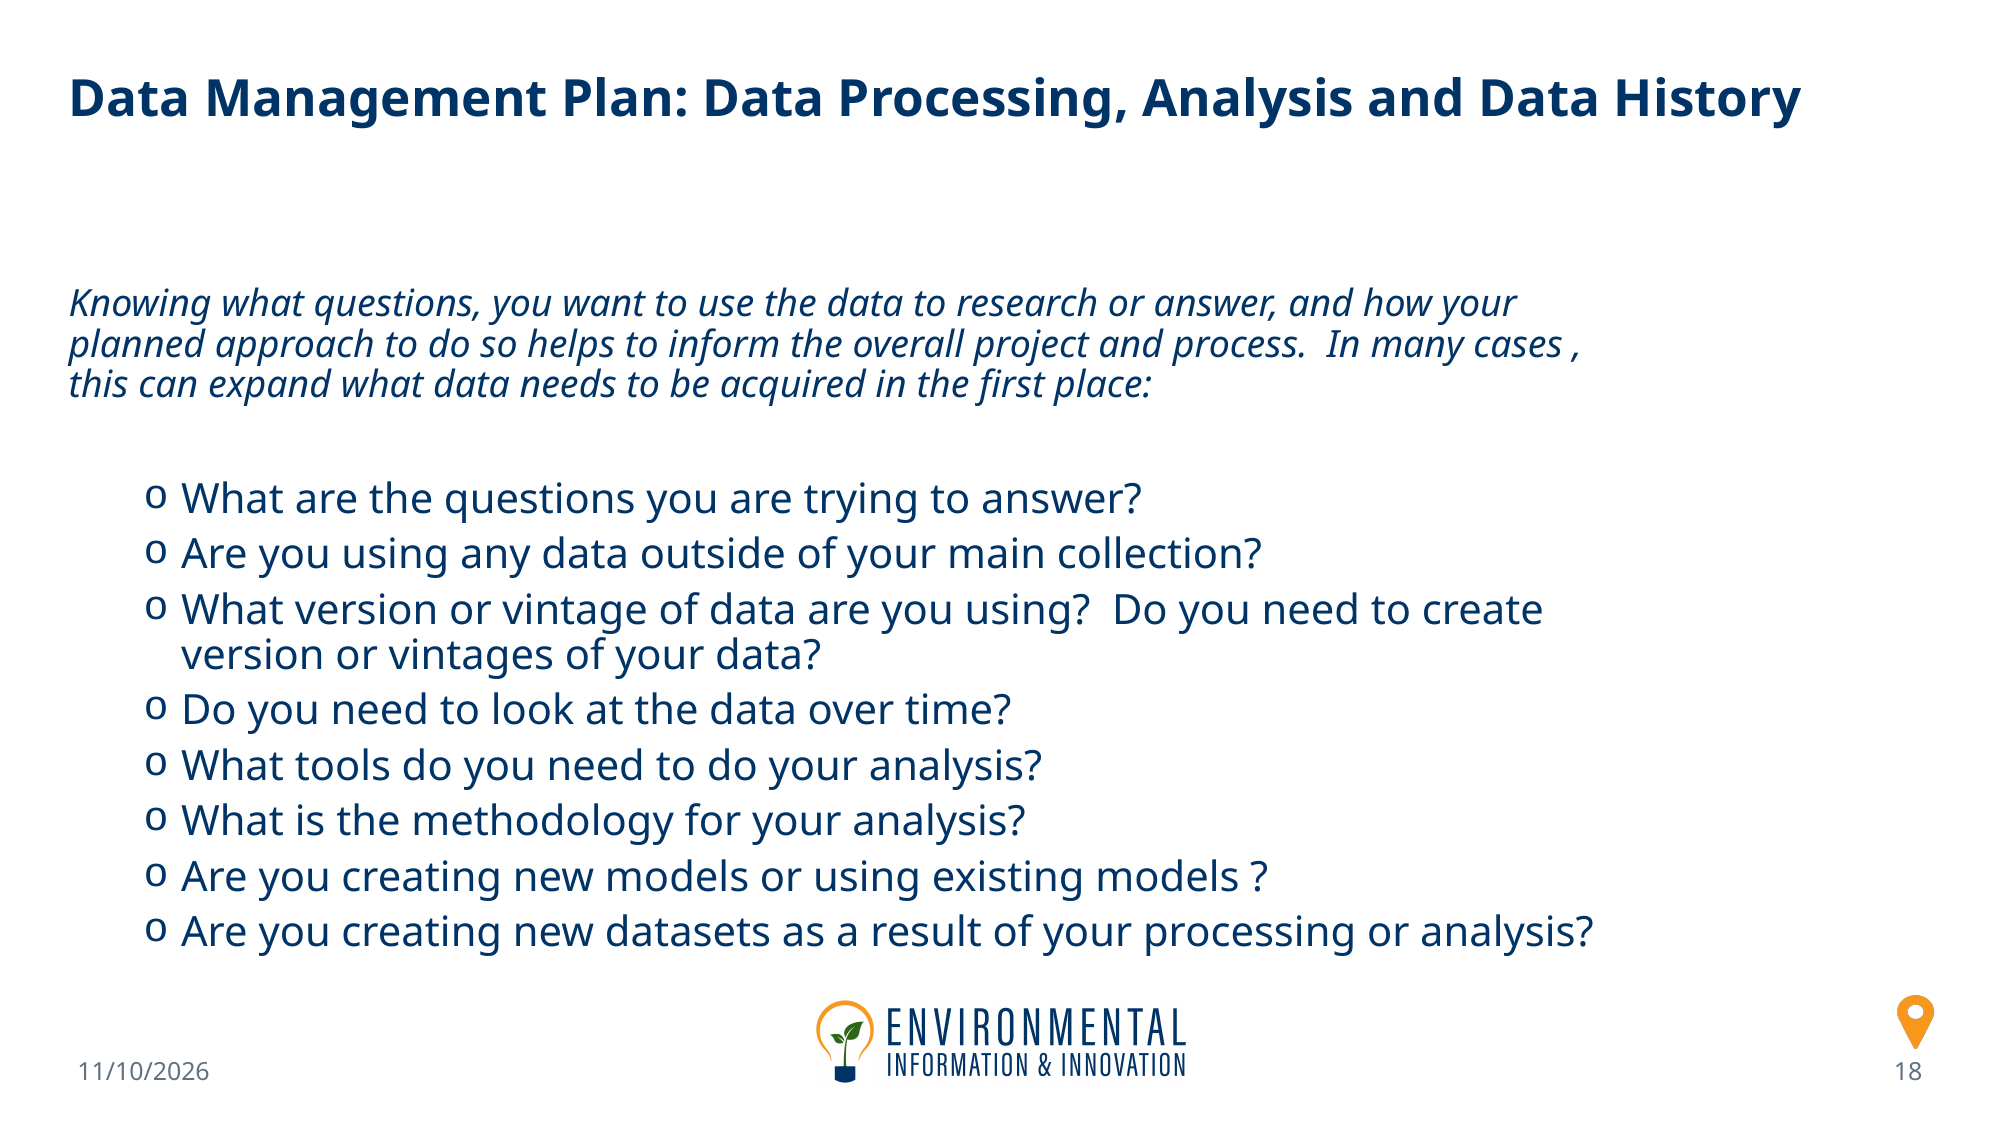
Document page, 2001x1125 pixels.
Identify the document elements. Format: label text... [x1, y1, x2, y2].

text_box 9/12/2024 [62, 1042, 513, 1103]
text_box 18 [1487, 1042, 1938, 1103]
picture [807, 997, 1193, 1088]
list Knowing what questions, you want to use the data to research or answer, and how your planned approach to do so helps to inform the overall project and process. In many cases , this can expand what data needs to be acquired in the first place: What are the questions you are trying to answer? Are you using any data outside of your main collection? What version or vintage of data are you using? Do you need to create version or vintages of your data? Do you need to look at the data over time? What tools do you need to do your analysis? What is the methodology for your analysis? Are you creating new models or using existing models ? Are you creating new datasets as a result of your processing or analysis? [53, 276, 1643, 1014]
picture [1873, 984, 1958, 1060]
title Data Management Plan: Data Processing, Analysis and Data History [53, 47, 1945, 153]
